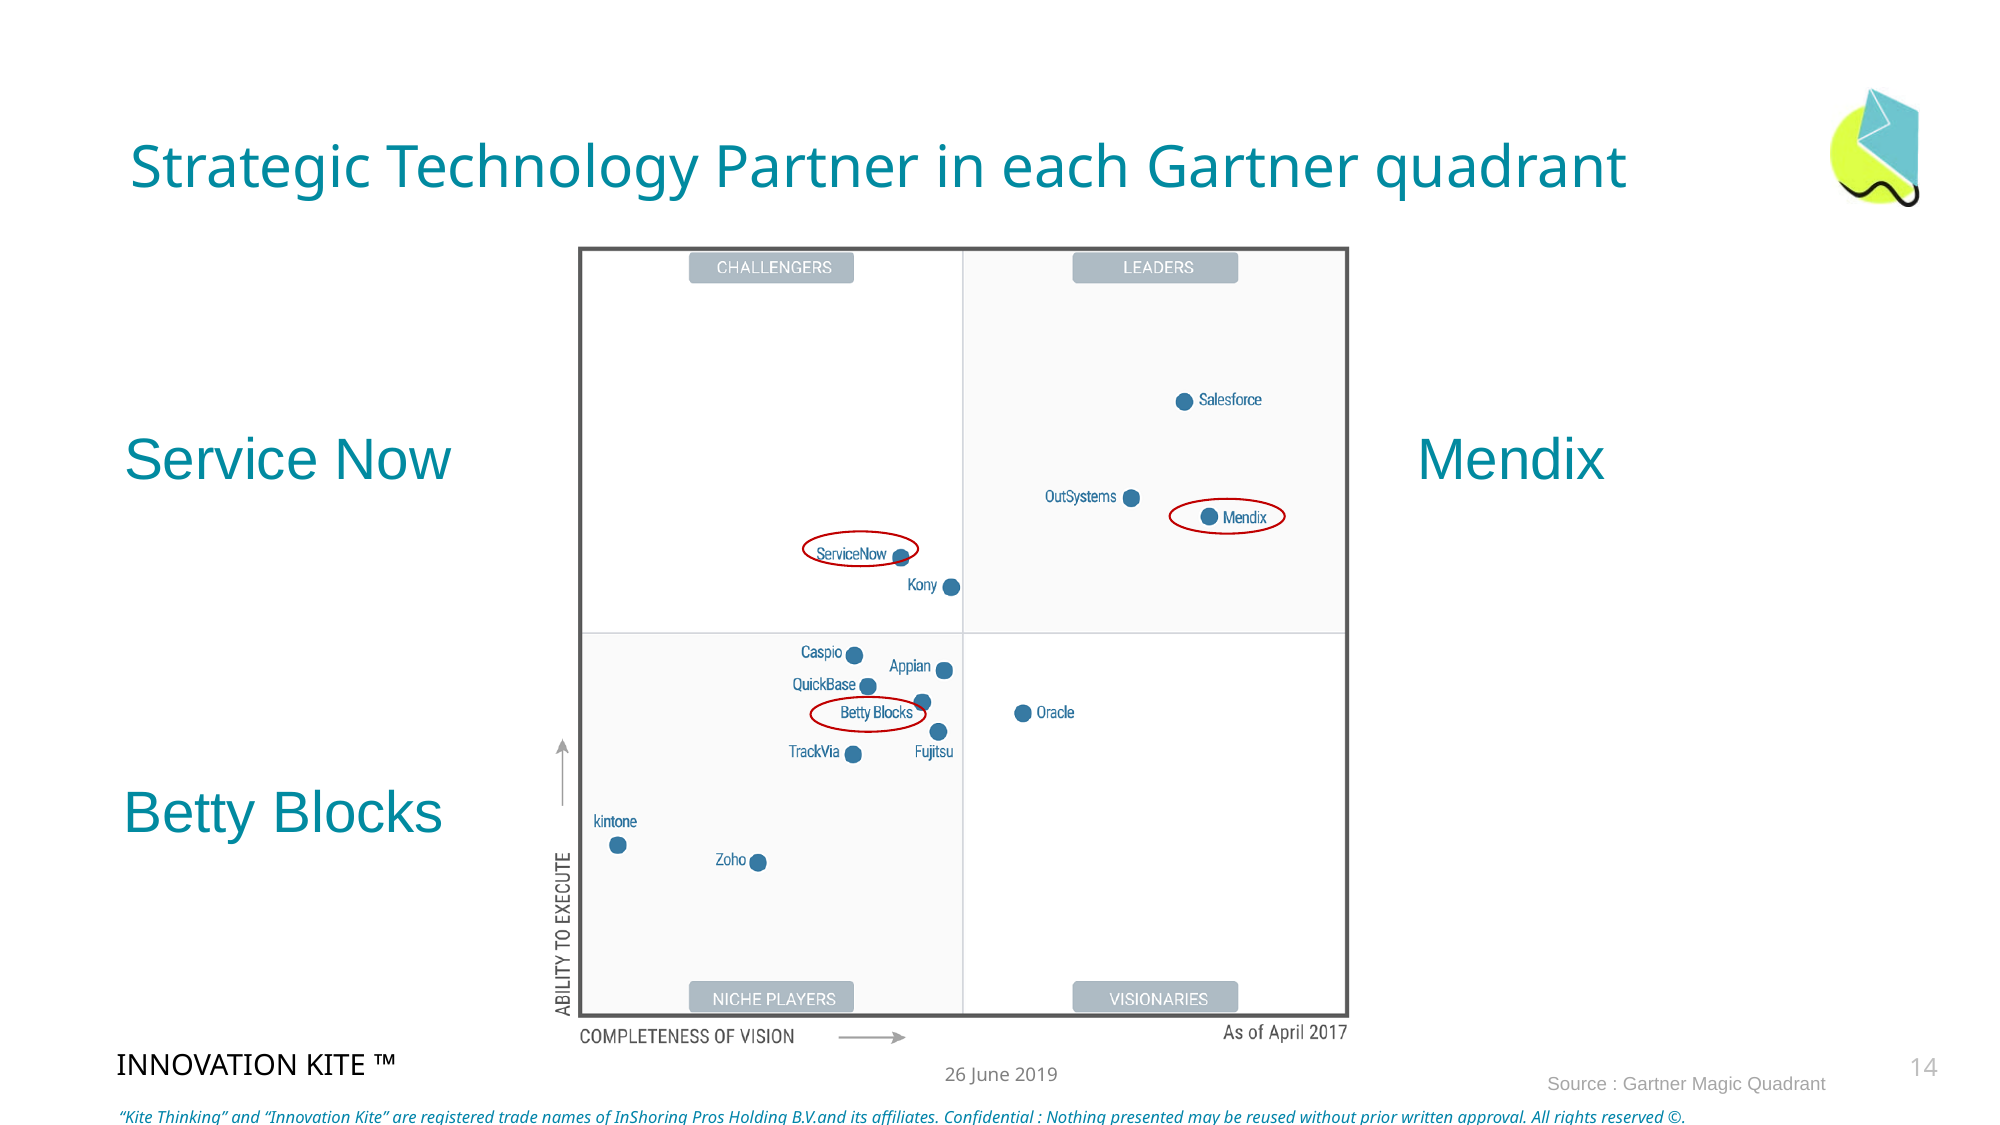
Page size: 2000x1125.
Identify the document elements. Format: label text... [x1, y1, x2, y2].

text_box Source : Gartner Magic Quadrant [841, 1064, 1841, 1102]
picture [1402, 1114, 1409, 1121]
picture [1303, 1114, 1309, 1121]
text_box Mendix [1402, 413, 1621, 499]
picture [551, 245, 1350, 1044]
text_box Service Now [109, 413, 467, 499]
slide_number 14 [1894, 1043, 1974, 1104]
title Strategic Technology Partner in each Gartner quadrant [115, 59, 1841, 278]
picture [1668, 1111, 1680, 1123]
picture [1841, 87, 1920, 207]
text_box Betty Blocks [108, 767, 460, 852]
